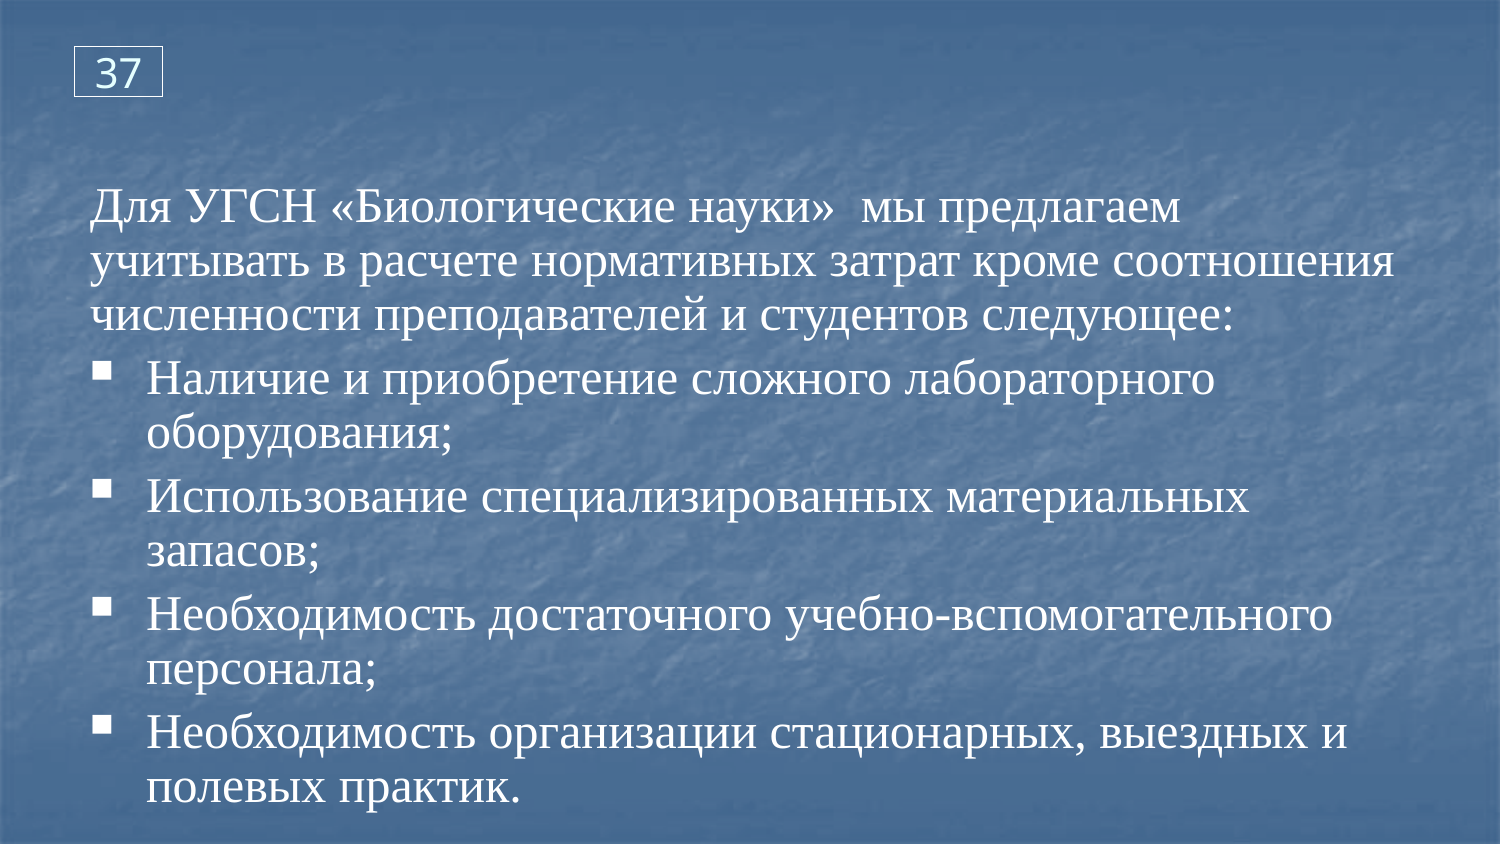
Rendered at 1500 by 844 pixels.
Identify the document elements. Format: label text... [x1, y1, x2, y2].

text_box Для УГСН «Биологические науки» мы предлагаем учитывать в расчете нормативных затрат кроме соотношения численности преподавателей и студентов следующее: Наличие и приобретение сложного лабораторного оборудования; Использование специализированных материальных запасов; Необходимость достаточного учебно-вспомогательного персонала; Необходимость организации стационарных, выездных и полевых практик. [74, 171, 1425, 679]
text_box 37 [74, 46, 163, 97]
